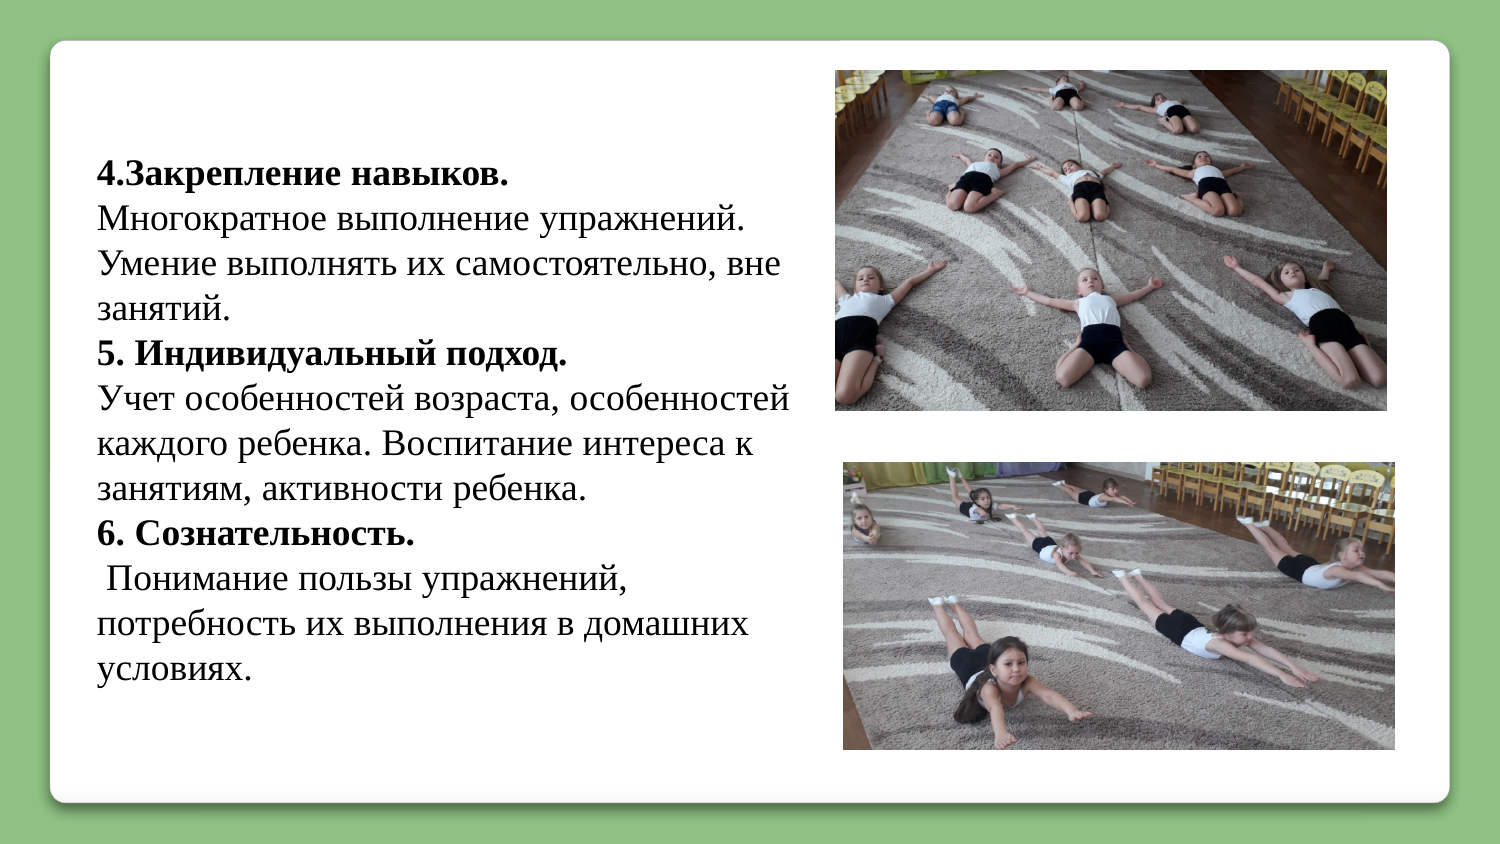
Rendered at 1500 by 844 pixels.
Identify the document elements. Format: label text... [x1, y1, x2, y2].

picture [835, 70, 1387, 411]
text_box 4.Закрепление навыков. Многократное выполнение упражнений. Умение выполнять их самостоятельно, вне занятий. 5. Индивидуальный подход. Учет особенностей возраста, особенностей каждого ребенка. Воспитание интереса к занятиям, активности ребенка. 6. Сознательность. Понимание пользы упражнений, потребность их выполнения в домашних условиях. [82, 140, 809, 696]
picture [843, 461, 1395, 750]
